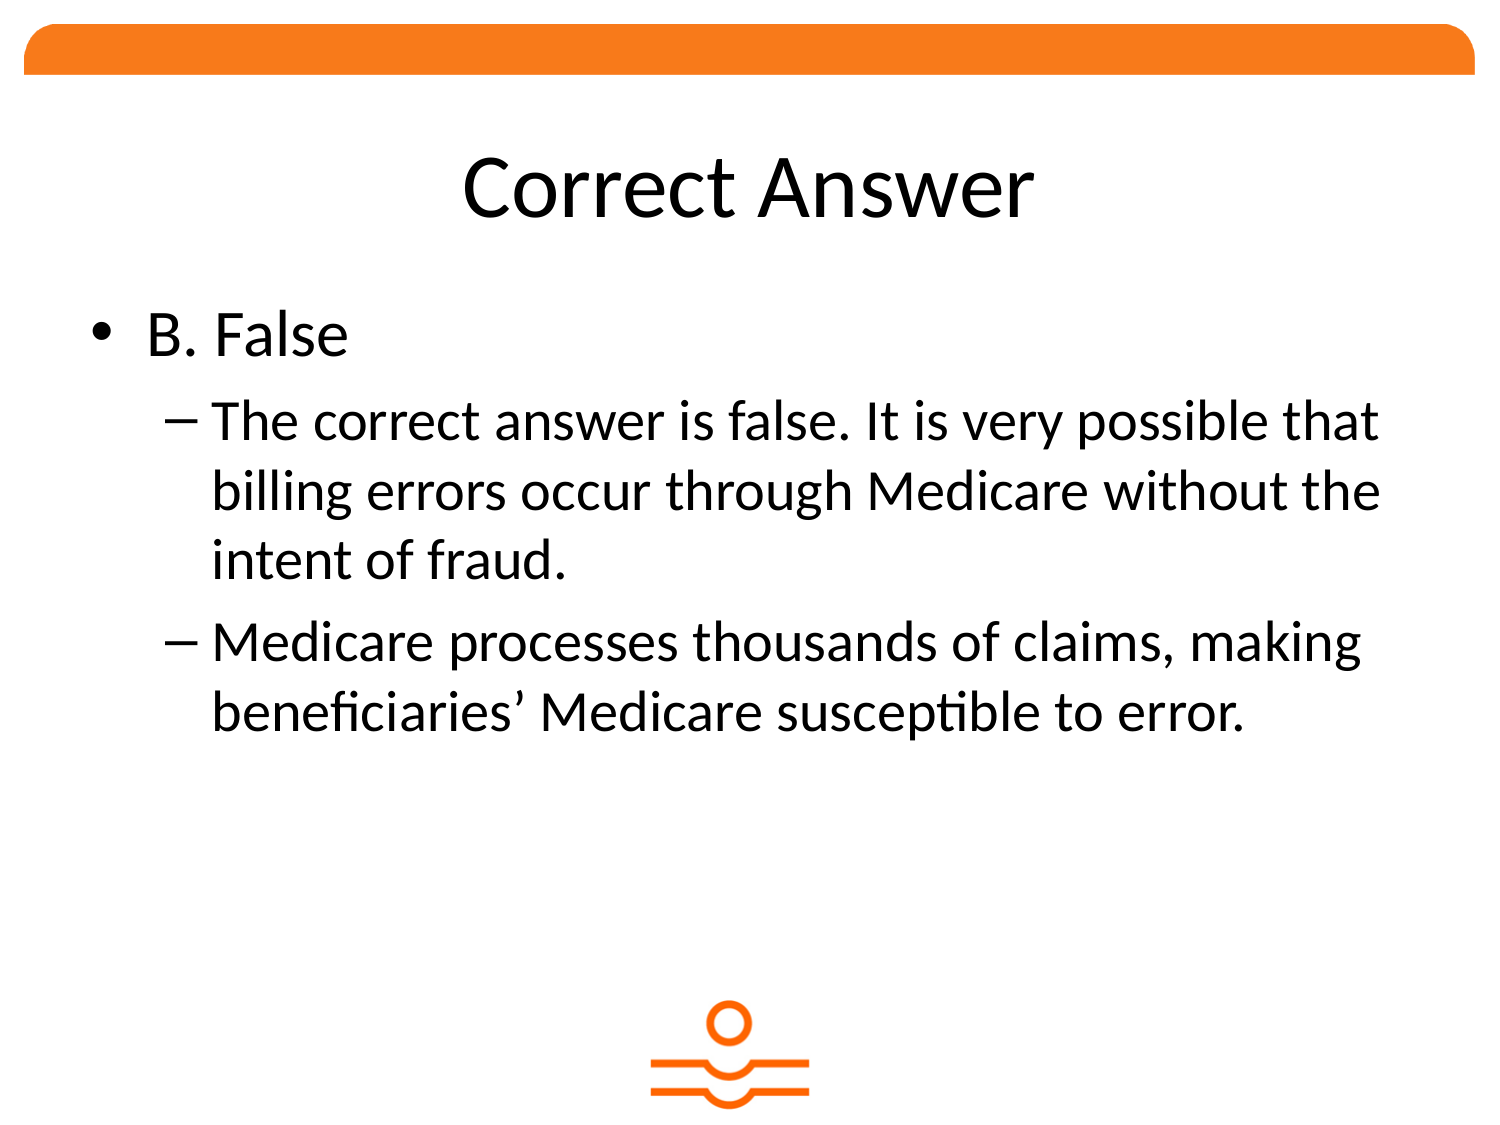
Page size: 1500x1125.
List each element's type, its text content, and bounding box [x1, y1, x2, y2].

title Correct Answer [75, 87, 1425, 275]
picture [24, 24, 1475, 75]
picture [650, 999, 811, 1112]
list B. False The correct answer is false. It is very possible that billing errors occur through Medicare without the intent of fraud. Medicare processes thousands of claims, making beneficiaries’ Medicare susceptible to error. [75, 282, 1425, 957]
